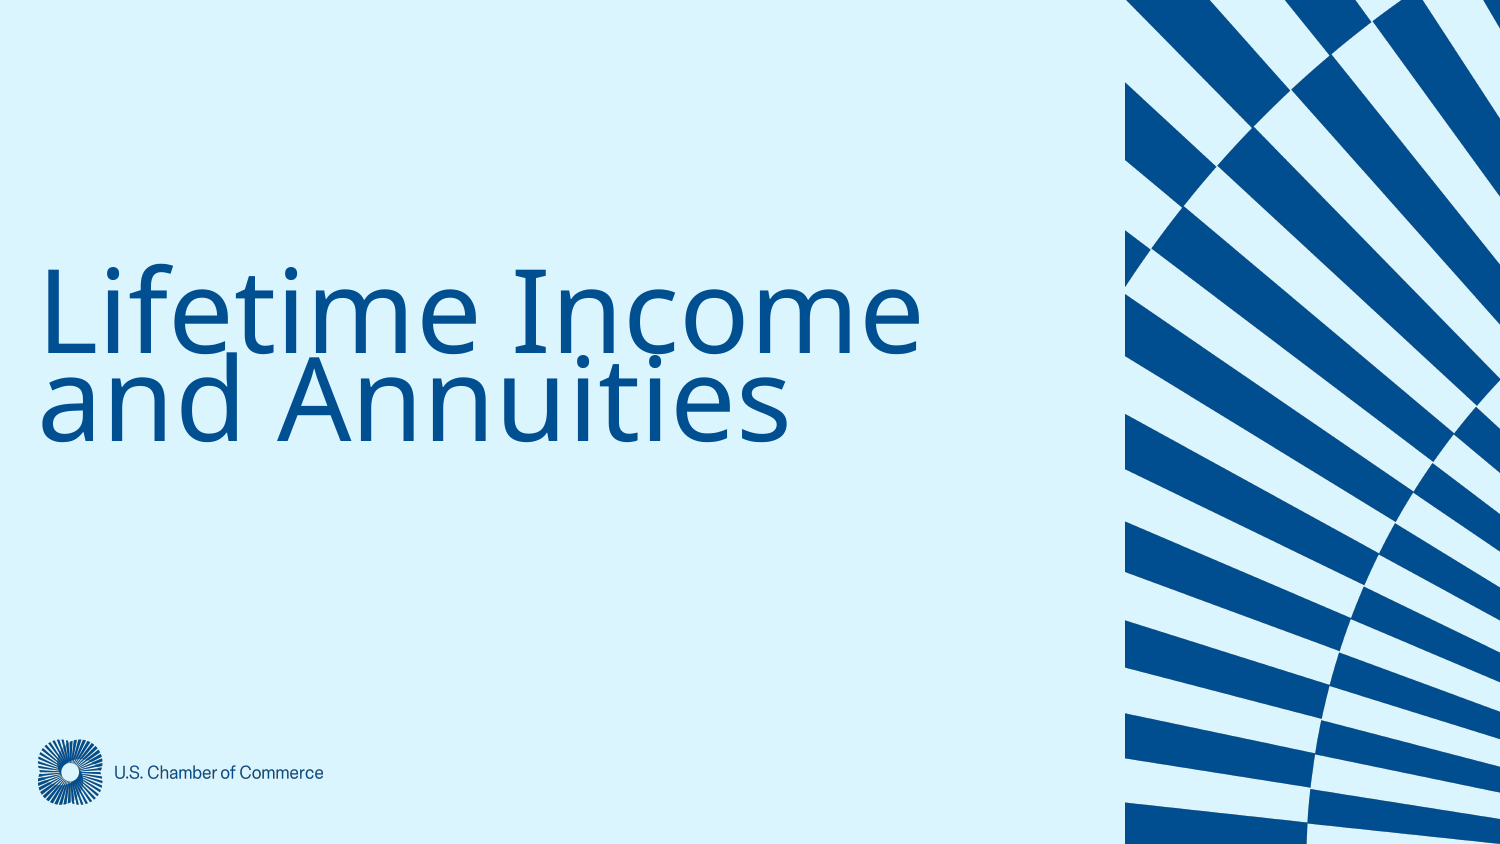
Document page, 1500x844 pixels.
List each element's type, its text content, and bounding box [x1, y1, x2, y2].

picture [1124, 0, 1500, 844]
picture [37, 740, 323, 805]
list Lifetime Income and Annuities [0, 0, 975, 740]
